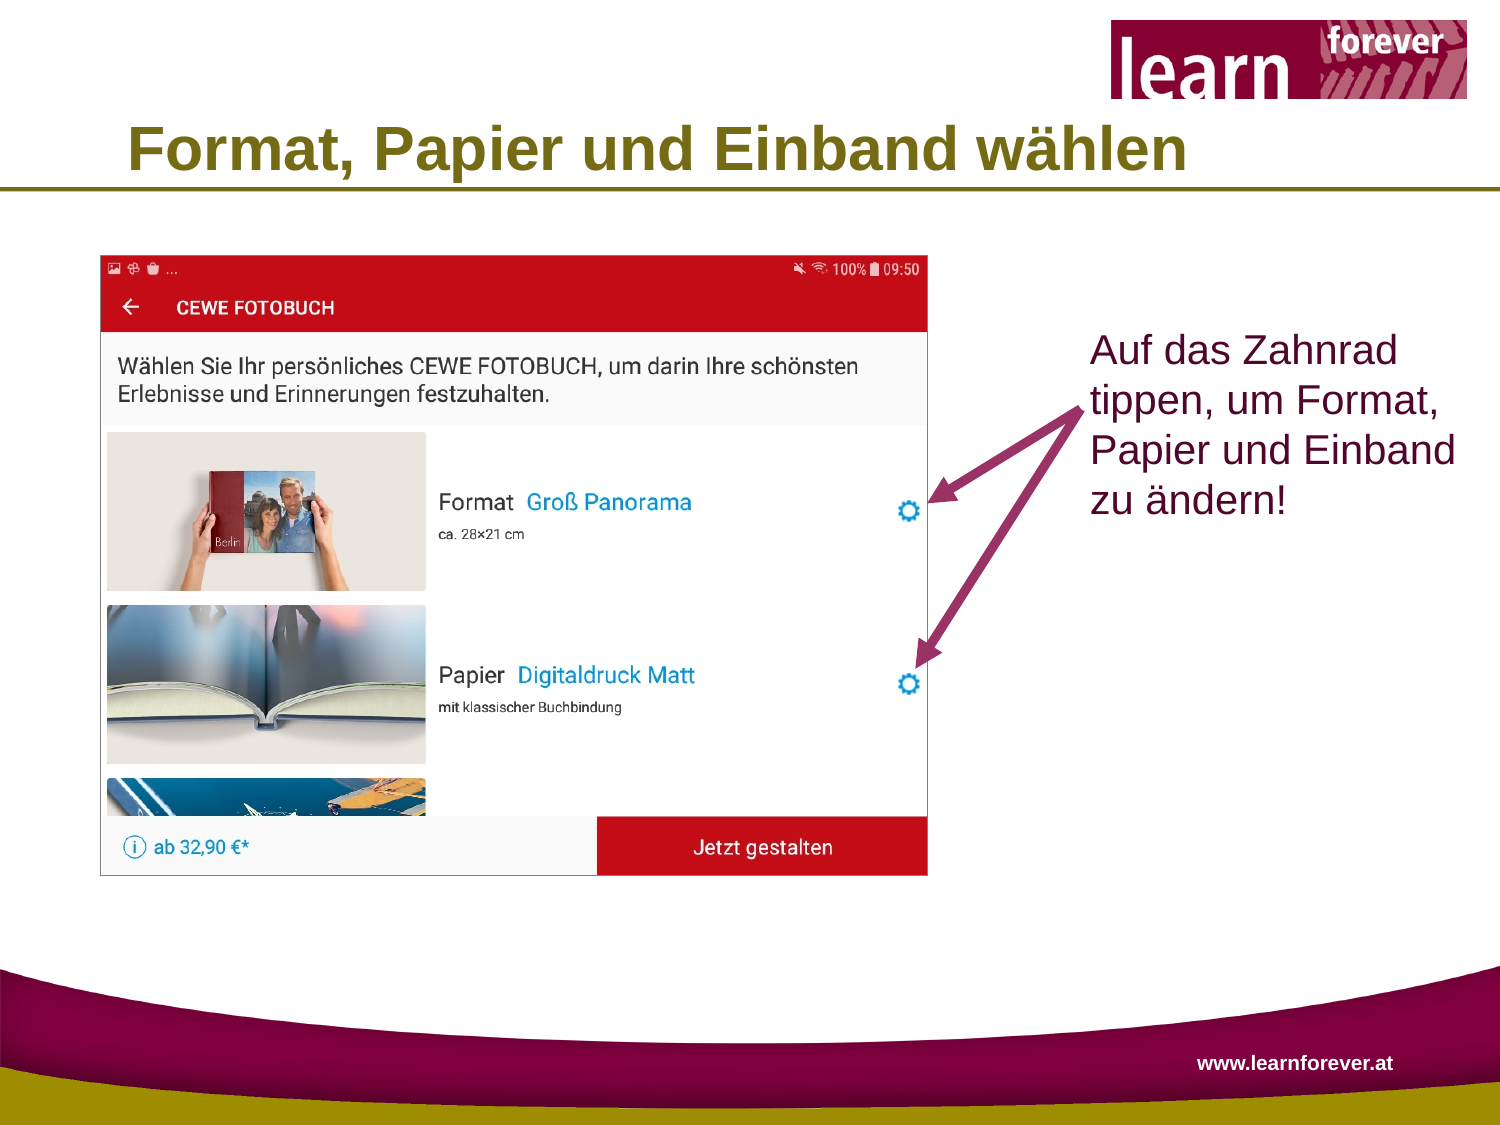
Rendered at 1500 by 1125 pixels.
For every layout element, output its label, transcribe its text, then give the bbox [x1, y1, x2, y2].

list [100, 255, 928, 876]
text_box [915, 408, 1081, 669]
title Format, Papier und Einband wählen [112, 30, 1388, 190]
text_box Auf das Zahnrad tippen, um Format, Papier und Einband zu ändern! [1074, 315, 1500, 611]
picture [0, 964, 1500, 1125]
picture [1111, 20, 1467, 99]
